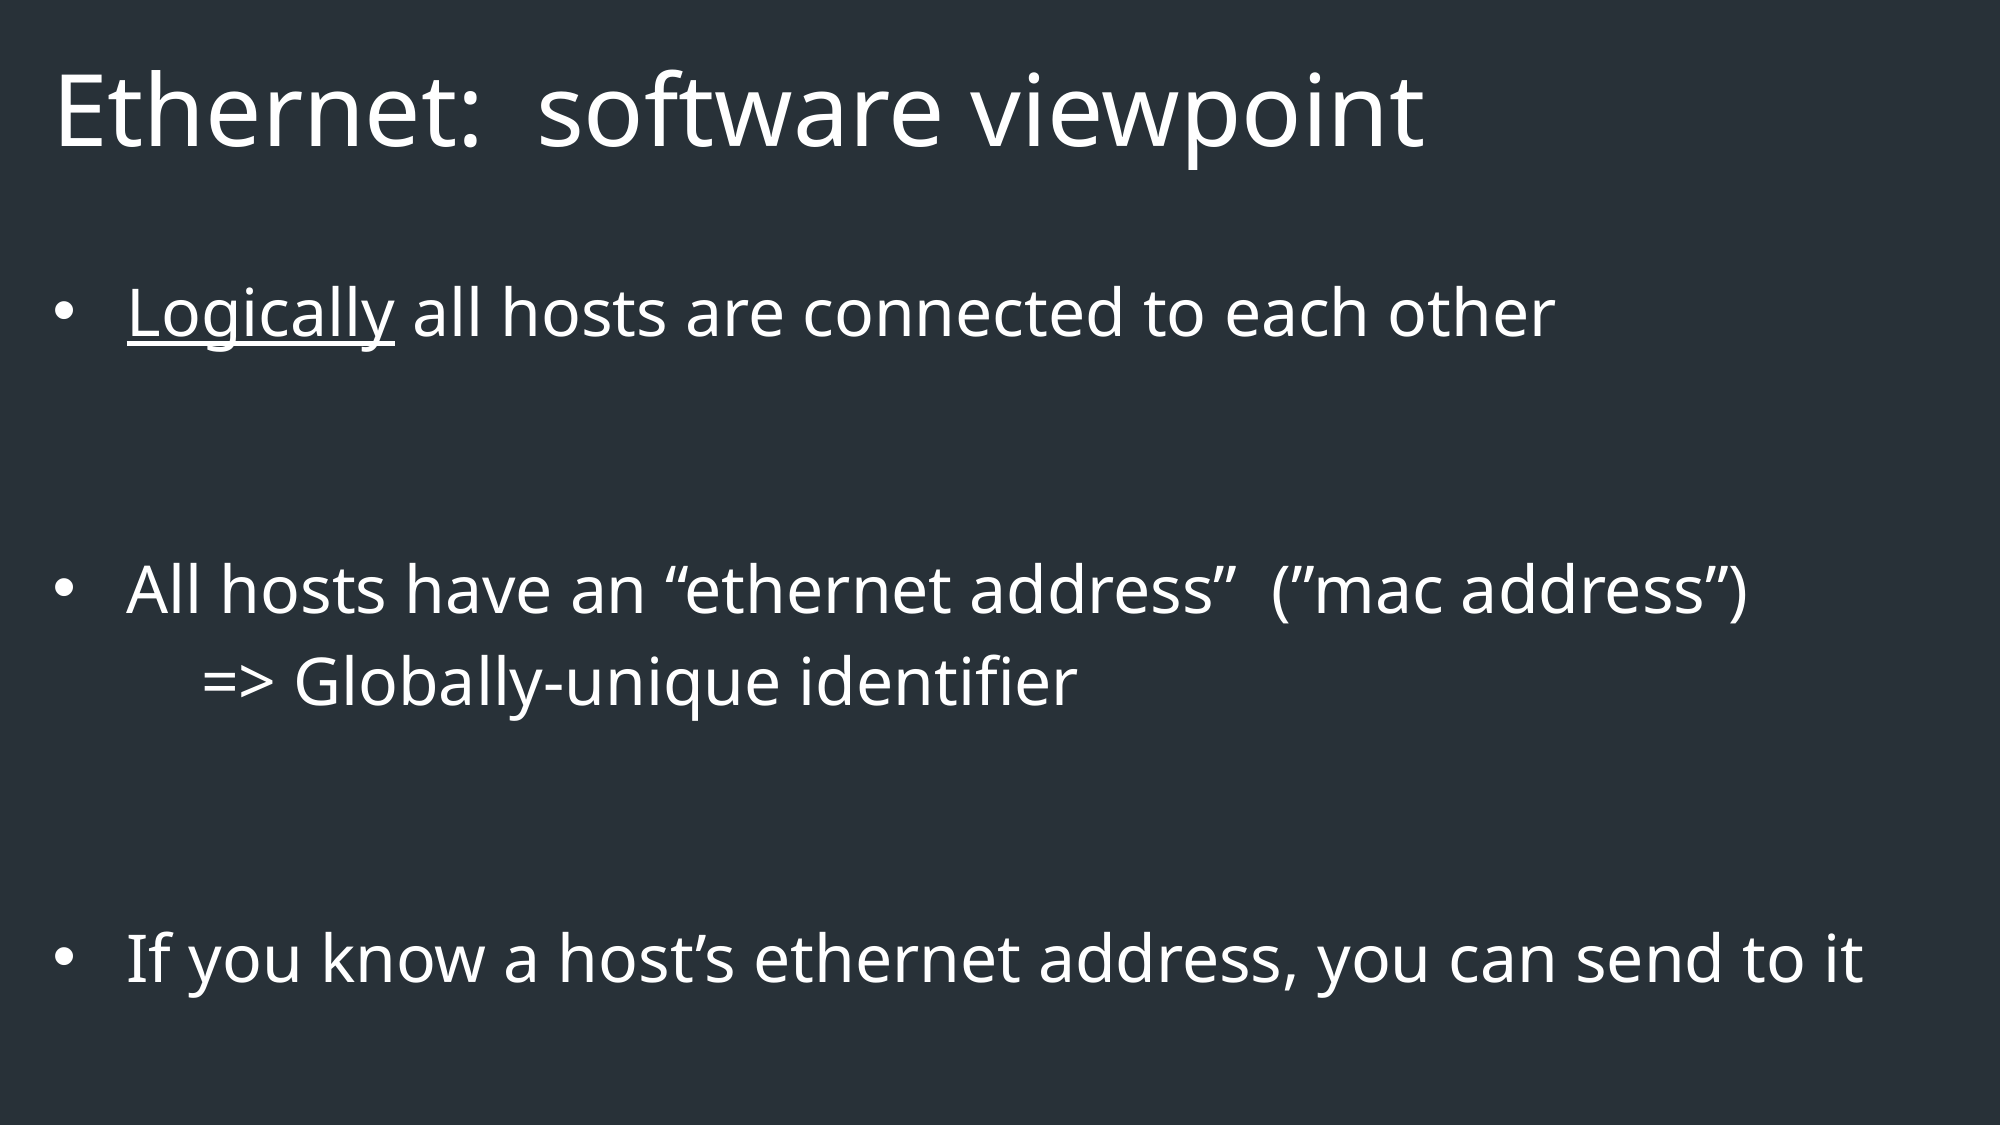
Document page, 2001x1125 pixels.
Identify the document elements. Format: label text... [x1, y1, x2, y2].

list Logically all hosts are connected to each other All hosts have an “ethernet address” (”mac address”) => Globally-unique identifier If you know a host’s ethernet address, you can send to it [37, 262, 1973, 1005]
title Ethernet: software viewpoint [37, 12, 1973, 200]
